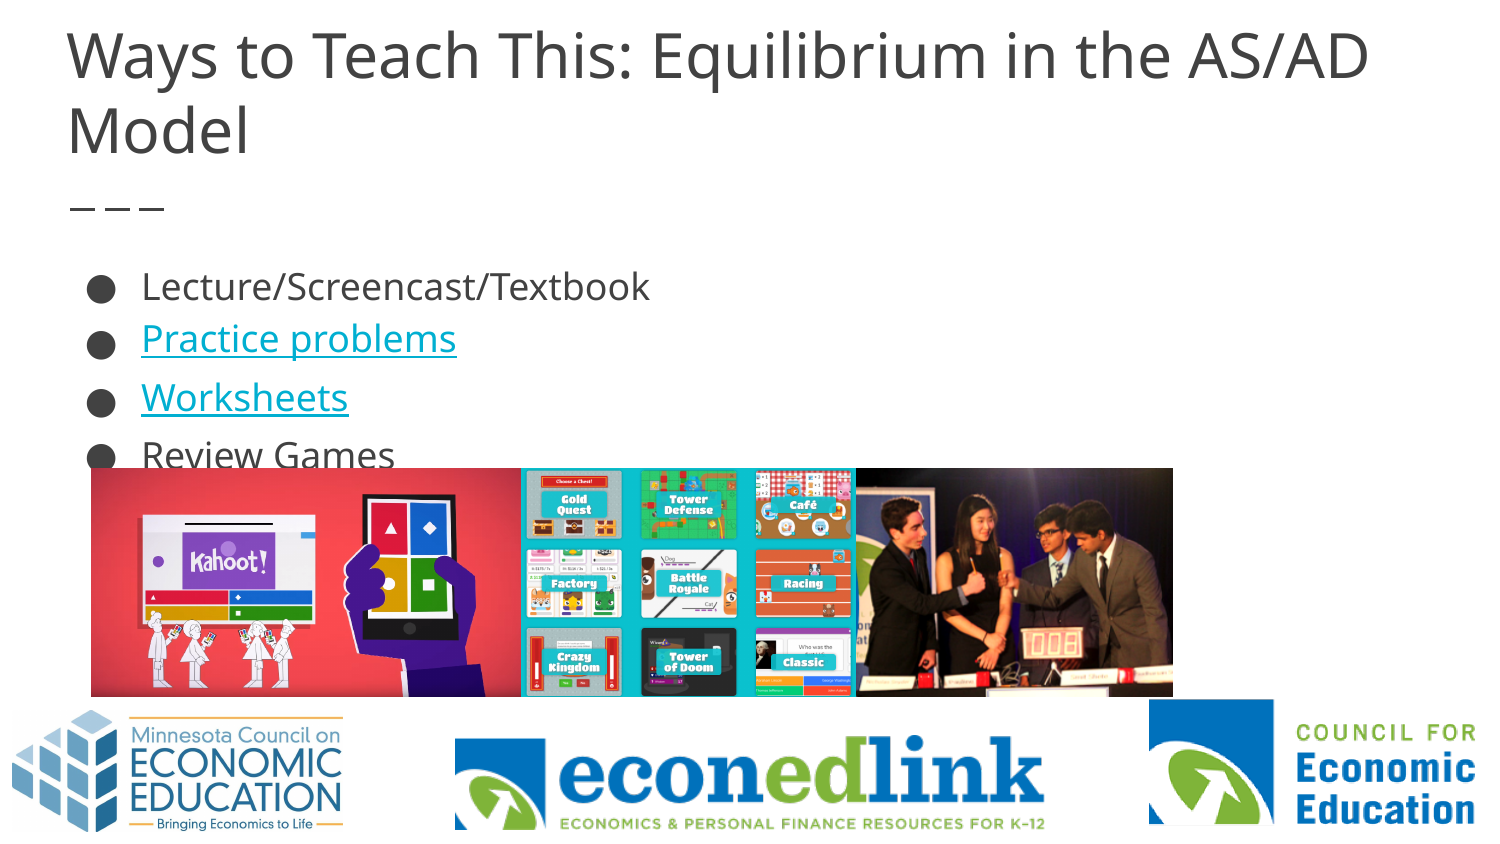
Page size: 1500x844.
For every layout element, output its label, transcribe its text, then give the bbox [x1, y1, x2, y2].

picture [91, 468, 1492, 844]
title Ways to Teach This: Equilibrium in the AS/AD Model [51, 61, 1449, 182]
picture [454, 735, 1045, 830]
list Lecture/Screencast/Textbook Practice problems Worksheets Review Games [51, 240, 1449, 750]
picture [12, 710, 343, 832]
